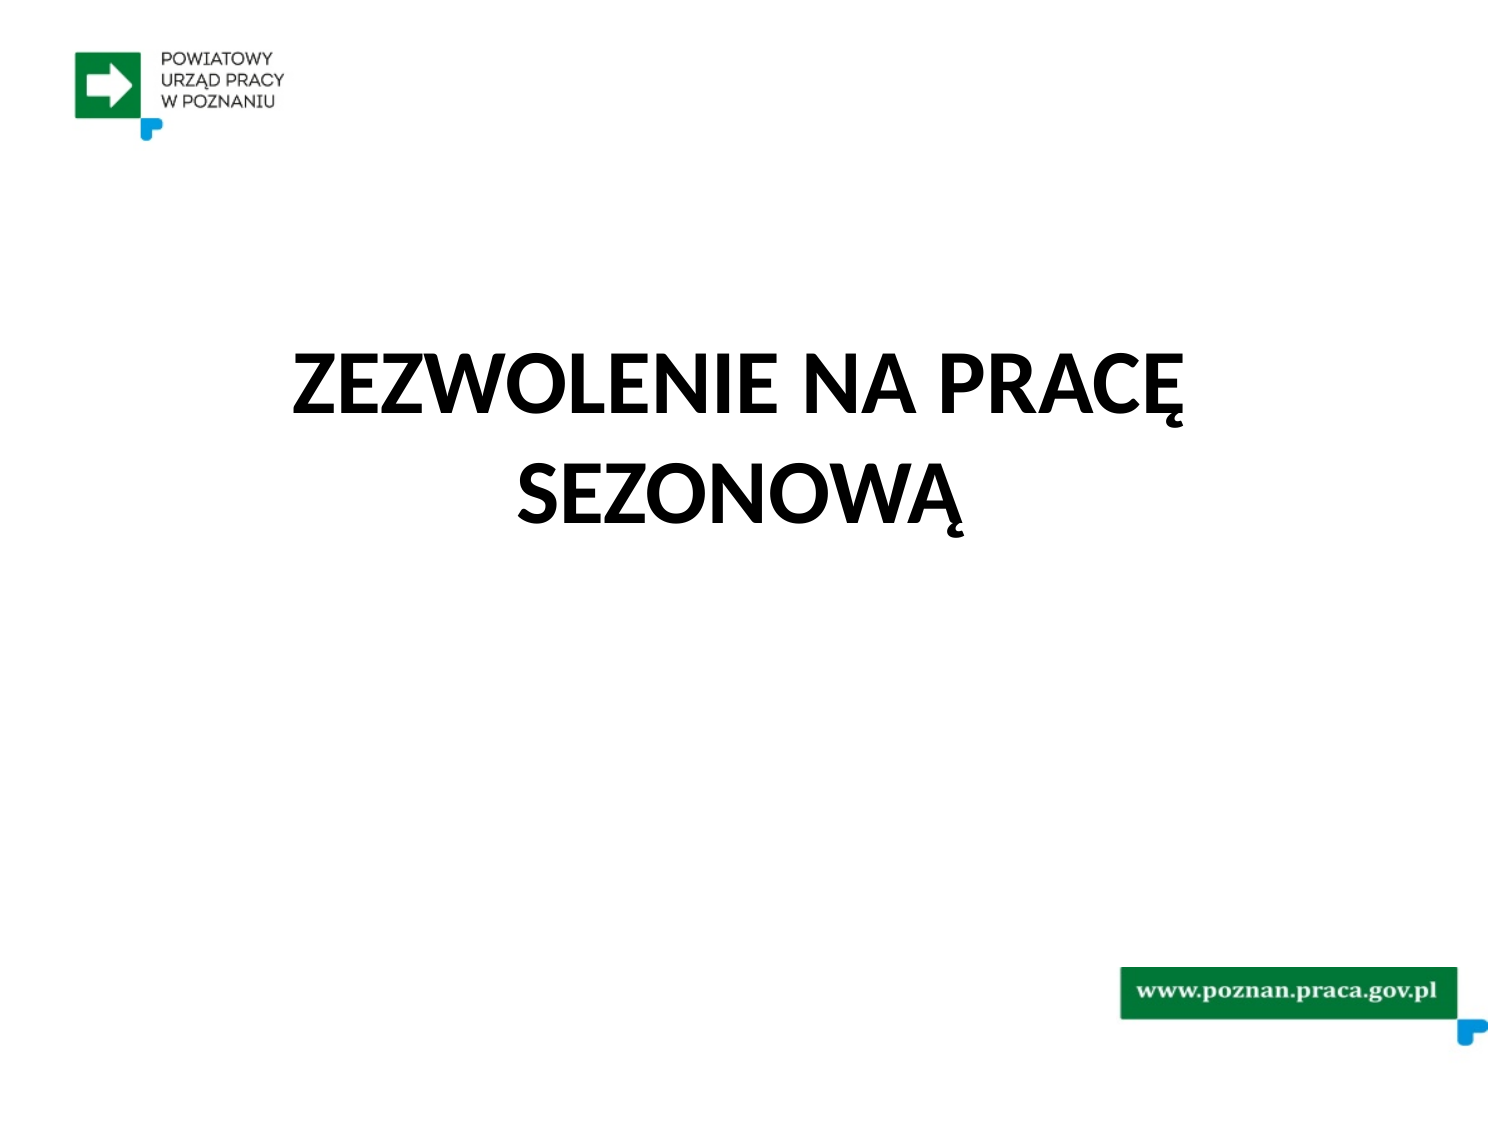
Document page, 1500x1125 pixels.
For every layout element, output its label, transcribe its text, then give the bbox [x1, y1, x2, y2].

picture [1115, 967, 1488, 1114]
title ZEZWOLENIE NA PRACĘ SEZONOWĄ [64, 338, 1415, 526]
picture [52, 30, 304, 152]
